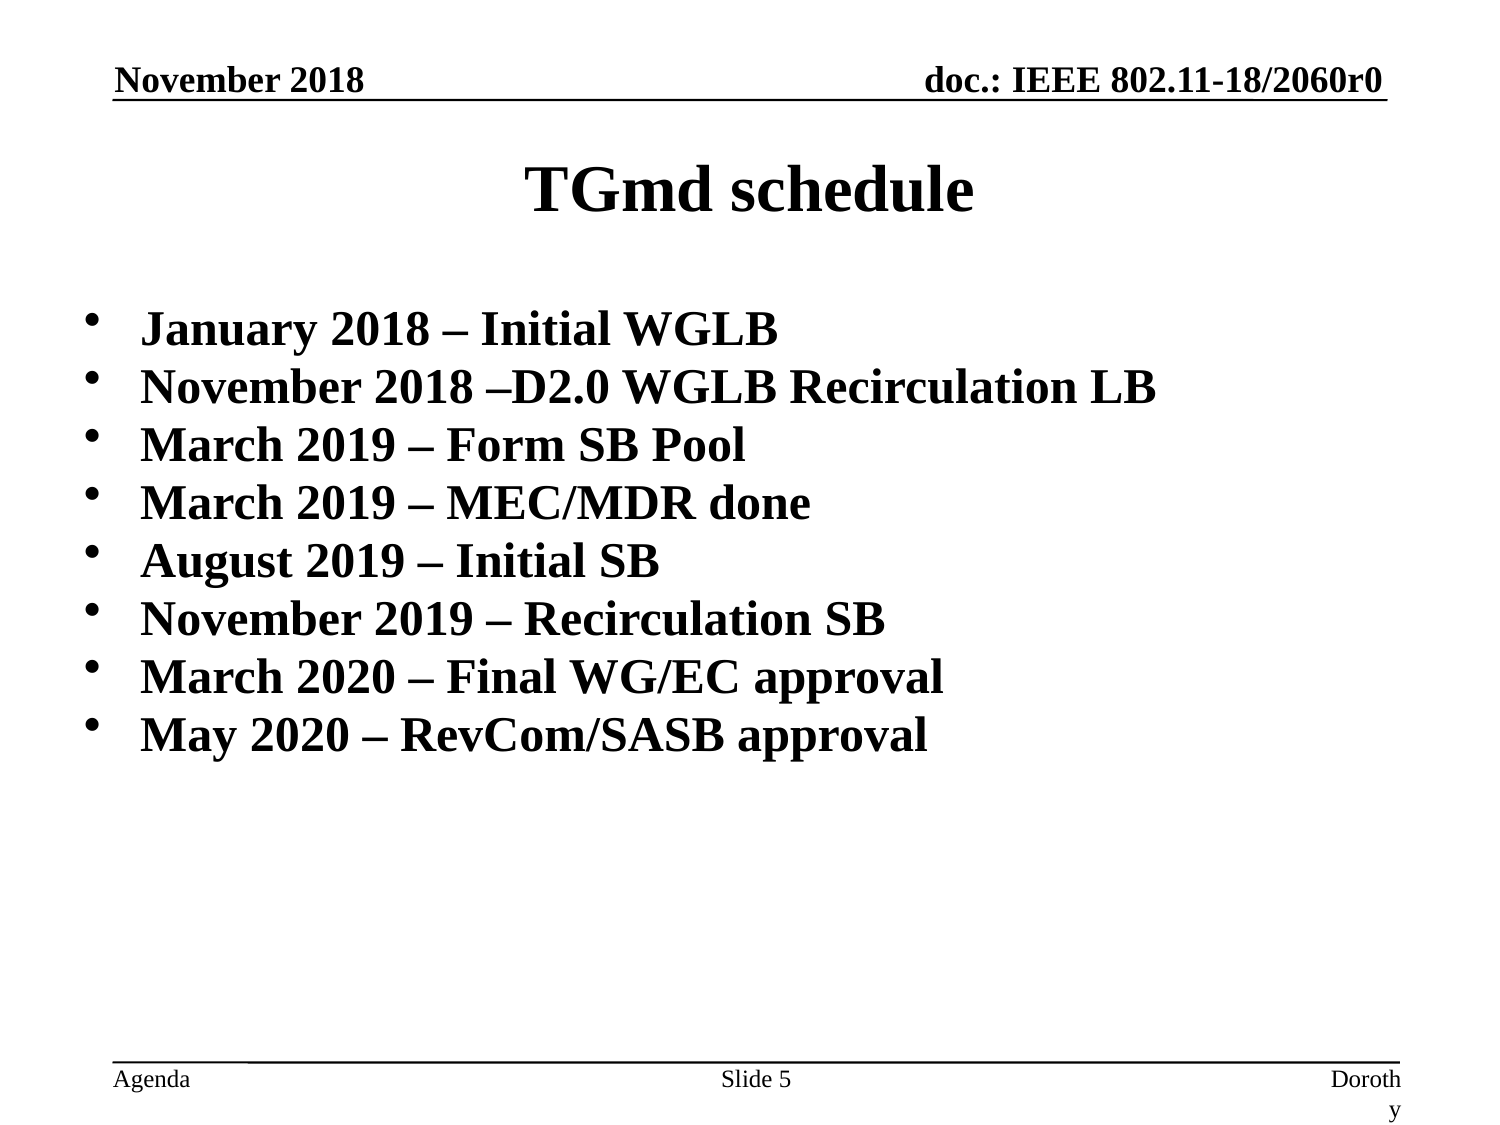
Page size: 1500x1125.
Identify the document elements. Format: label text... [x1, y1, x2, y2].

slide_number Slide 5 [712, 1062, 800, 1093]
footer Dorothy Stanley, HP Enterprise [1325, 1062, 1402, 1093]
title TGmd schedule [112, 137, 1388, 299]
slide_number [114, 54, 425, 100]
list January 2018 – Initial WGLB November 2018 –D2.0 WGLB Recirculation LB March 2019 – Form SB Pool March 2019 – MEC/MDR done August 2019 – Initial SB November 2019 – Recirculation SB March 2020 – Final WG/EC approval May 2020 – RevCom/SASB approval [68, 299, 1444, 838]
